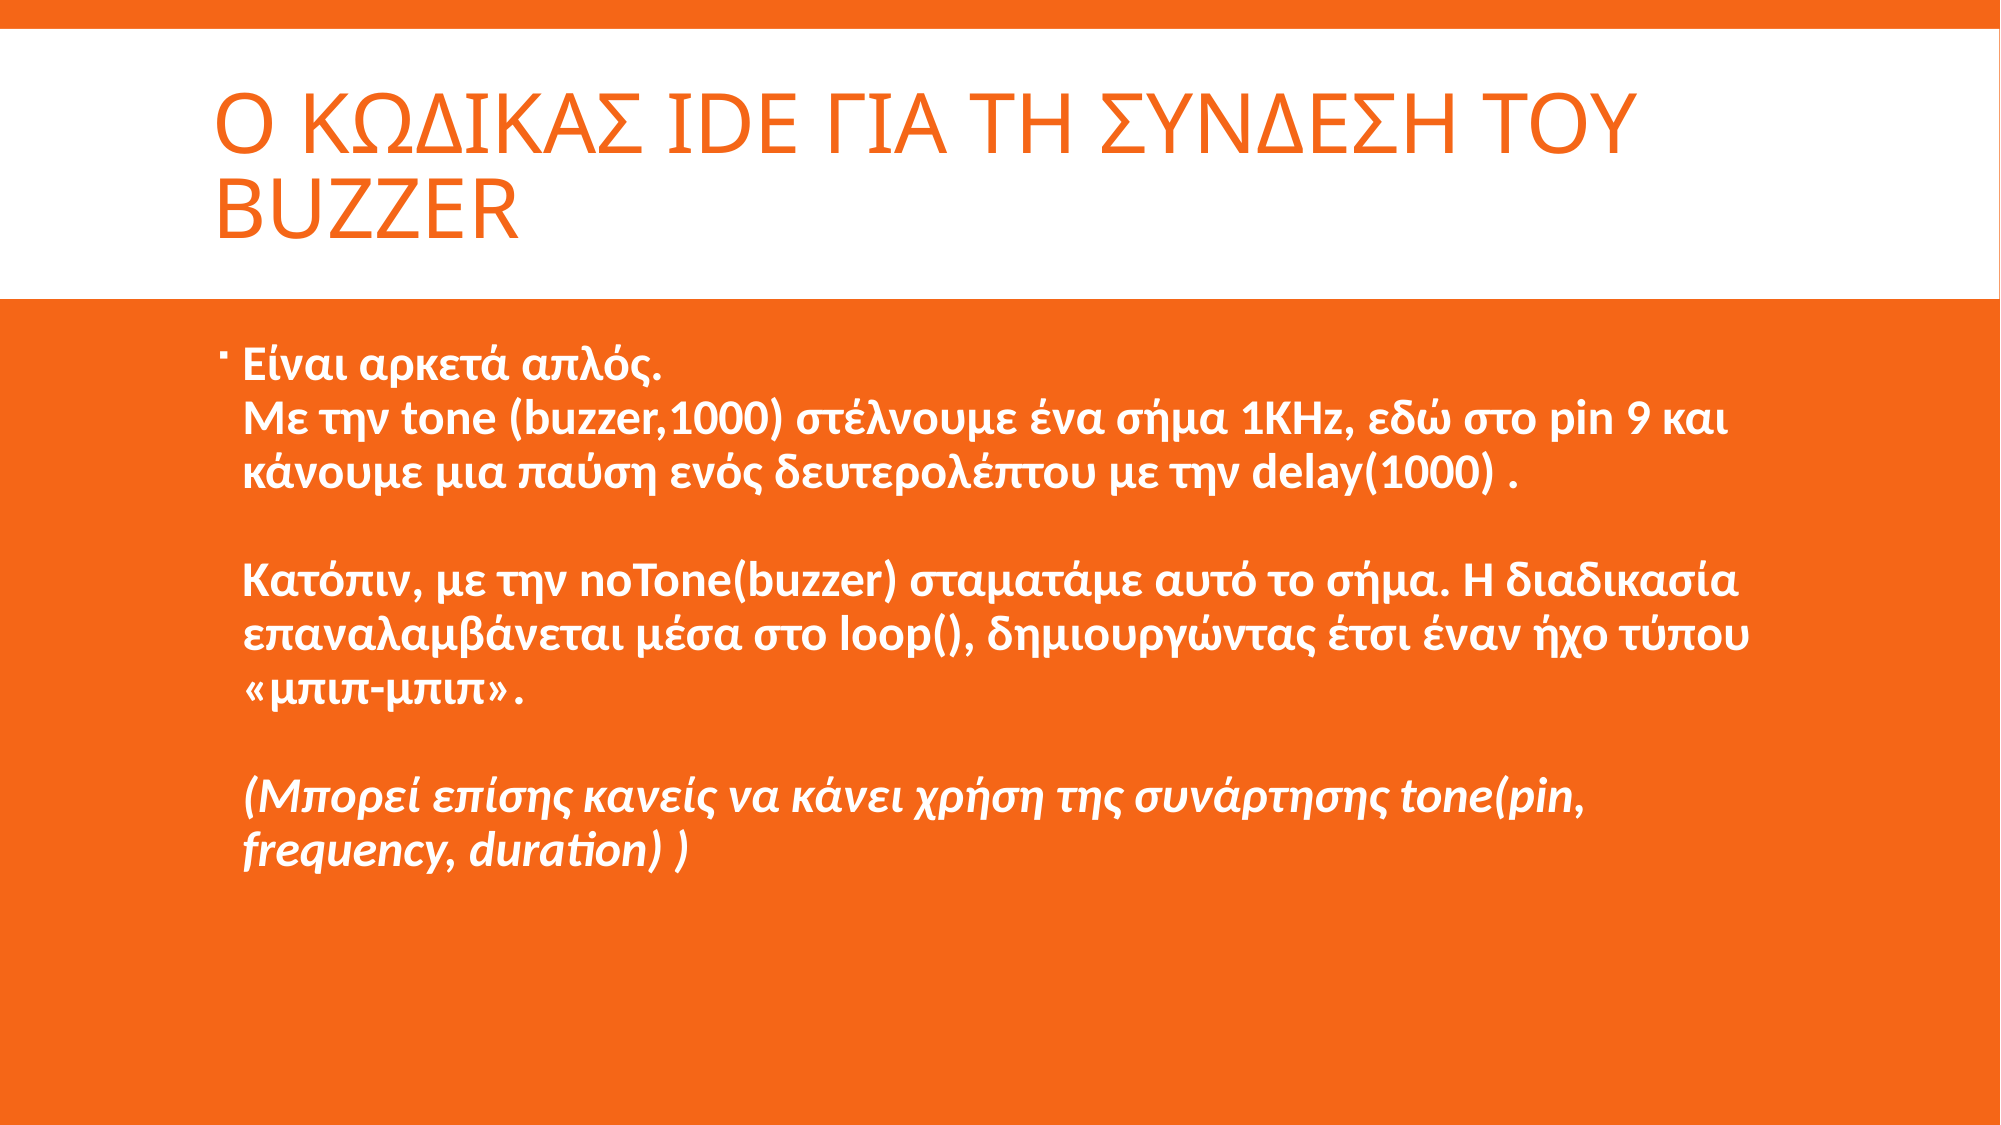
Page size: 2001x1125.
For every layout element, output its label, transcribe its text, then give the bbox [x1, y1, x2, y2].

title O κωδικασ IDE για τη συνδεση του buzzer [197, 46, 1803, 295]
list Είναι αρκετά απλός. Με την tone (buzzer,1000) στέλνουμε ένα σήμα 1KHz, εδώ στο pin 9 και κάνουμε μια παύση ενός δευτερολέπτου με την delay(1000) . Κατόπιν, με την noTone(buzzer) σταματάμε αυτό το σήμα. Η διαδικασία επαναλαμβάνεται μέσα στο loop(), δημιουργώντας έτσι έναν ήχο τύπου «μπιπ-μπιπ». (Μπορεί επίσης κανείς να κάνει χρήση της συνάρτησης tone(pin, frequency, duration) ) [197, 329, 1803, 1020]
